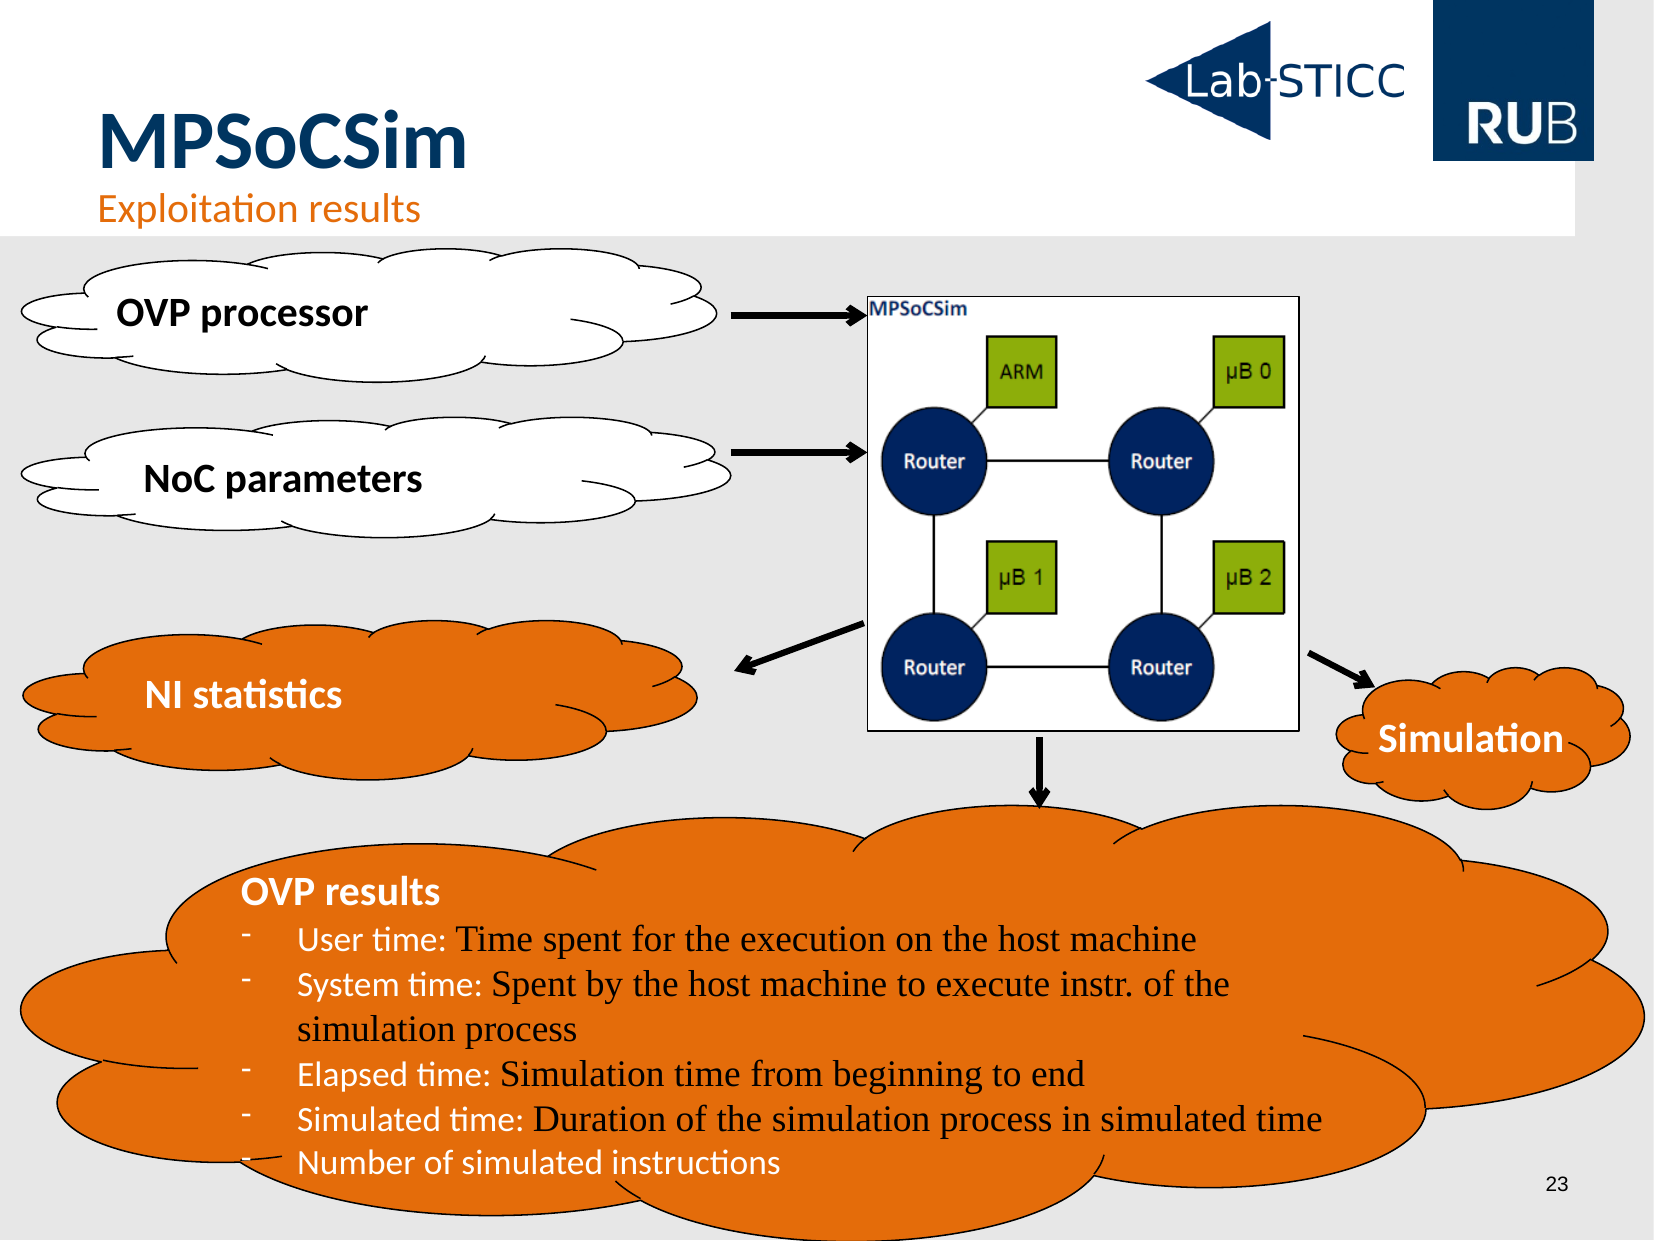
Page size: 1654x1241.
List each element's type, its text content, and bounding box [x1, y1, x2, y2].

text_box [23, 619, 698, 780]
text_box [867, 296, 1300, 732]
text_box [293, 843, 546, 856]
text_box OVP results User time: Time spent for the execution on the host machine System time: Spent by the host machine to execute instr. of the simulation process Elapsed time: Simulation time from beginning to end Simulated time: Duration of the simulation process in simulated time Number of simulated instructions [226, 856, 1376, 1211]
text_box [733, 622, 862, 672]
text_box [20, 876, 226, 1163]
picture [1433, 0, 1594, 161]
text_box [1336, 706, 1584, 810]
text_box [1308, 652, 1376, 688]
title MPSoCSim [82, 64, 1495, 135]
text_box [663, 1211, 1040, 1241]
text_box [21, 416, 731, 538]
text_box Simulation [1363, 702, 1654, 781]
picture [1145, 21, 1404, 64]
text_box [407, 1211, 576, 1216]
text_box [1364, 667, 1623, 702]
text_box Exploitation results [82, 135, 1495, 277]
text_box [21, 248, 717, 383]
text_box [548, 805, 1645, 1159]
